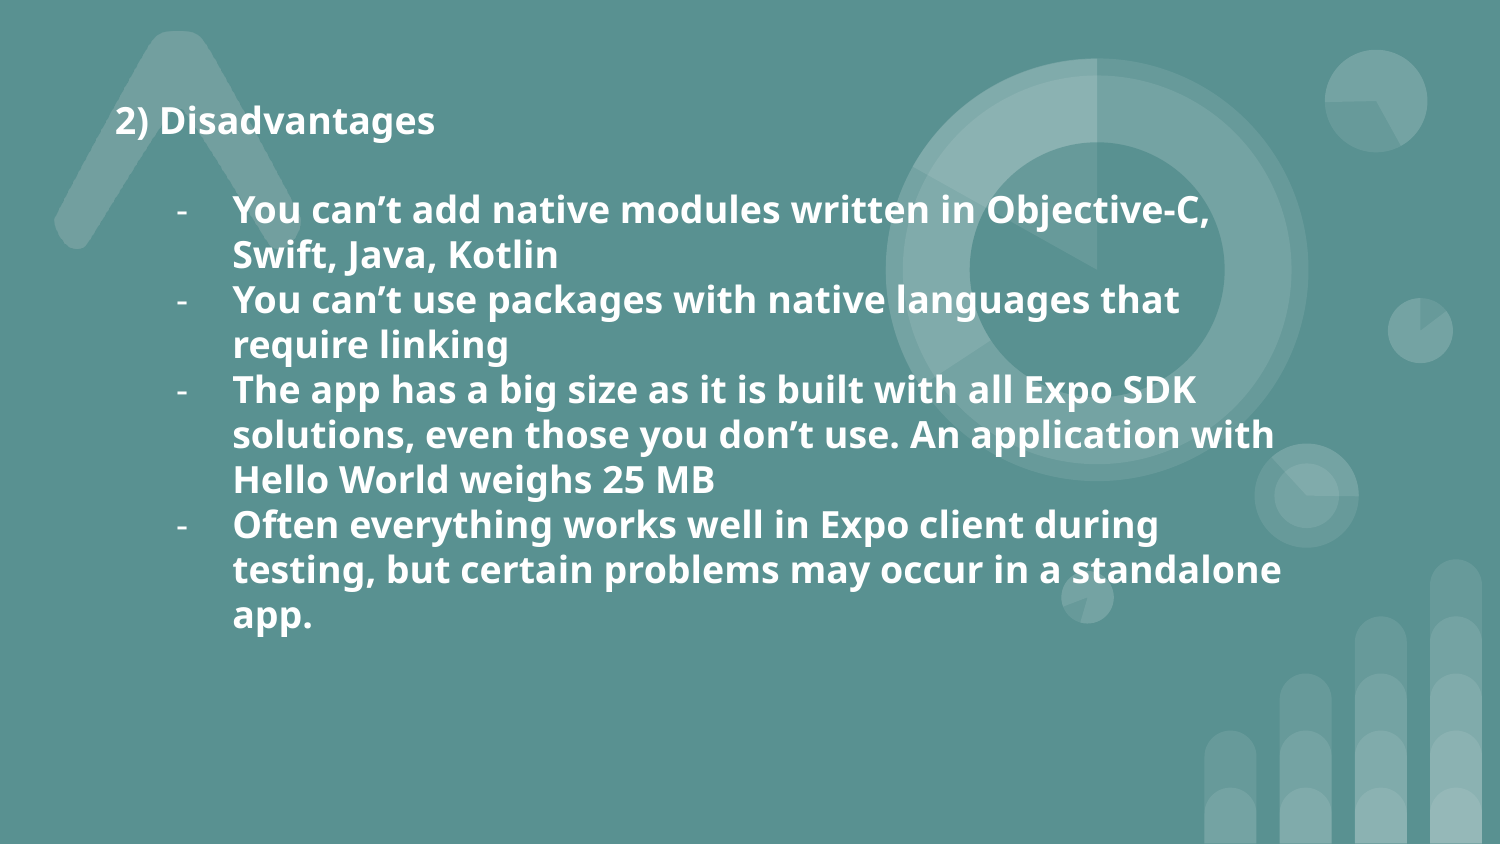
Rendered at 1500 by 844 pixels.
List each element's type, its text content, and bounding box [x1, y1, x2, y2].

picture [53, 31, 301, 250]
text_box You can’t add native modules written in Objective-C, Swift, Java, Kotlin You can’t use packages with native languages that require linking The app has a big size as it is built with all Expo SDK solutions, even those you don’t use. An application with Hello World weighs 25 MB Often everything works well in Expo client during testing, but certain problems may occur in a standalone app. [142, 171, 1309, 652]
title 2) Disadvantages [305, 83, 1196, 155]
